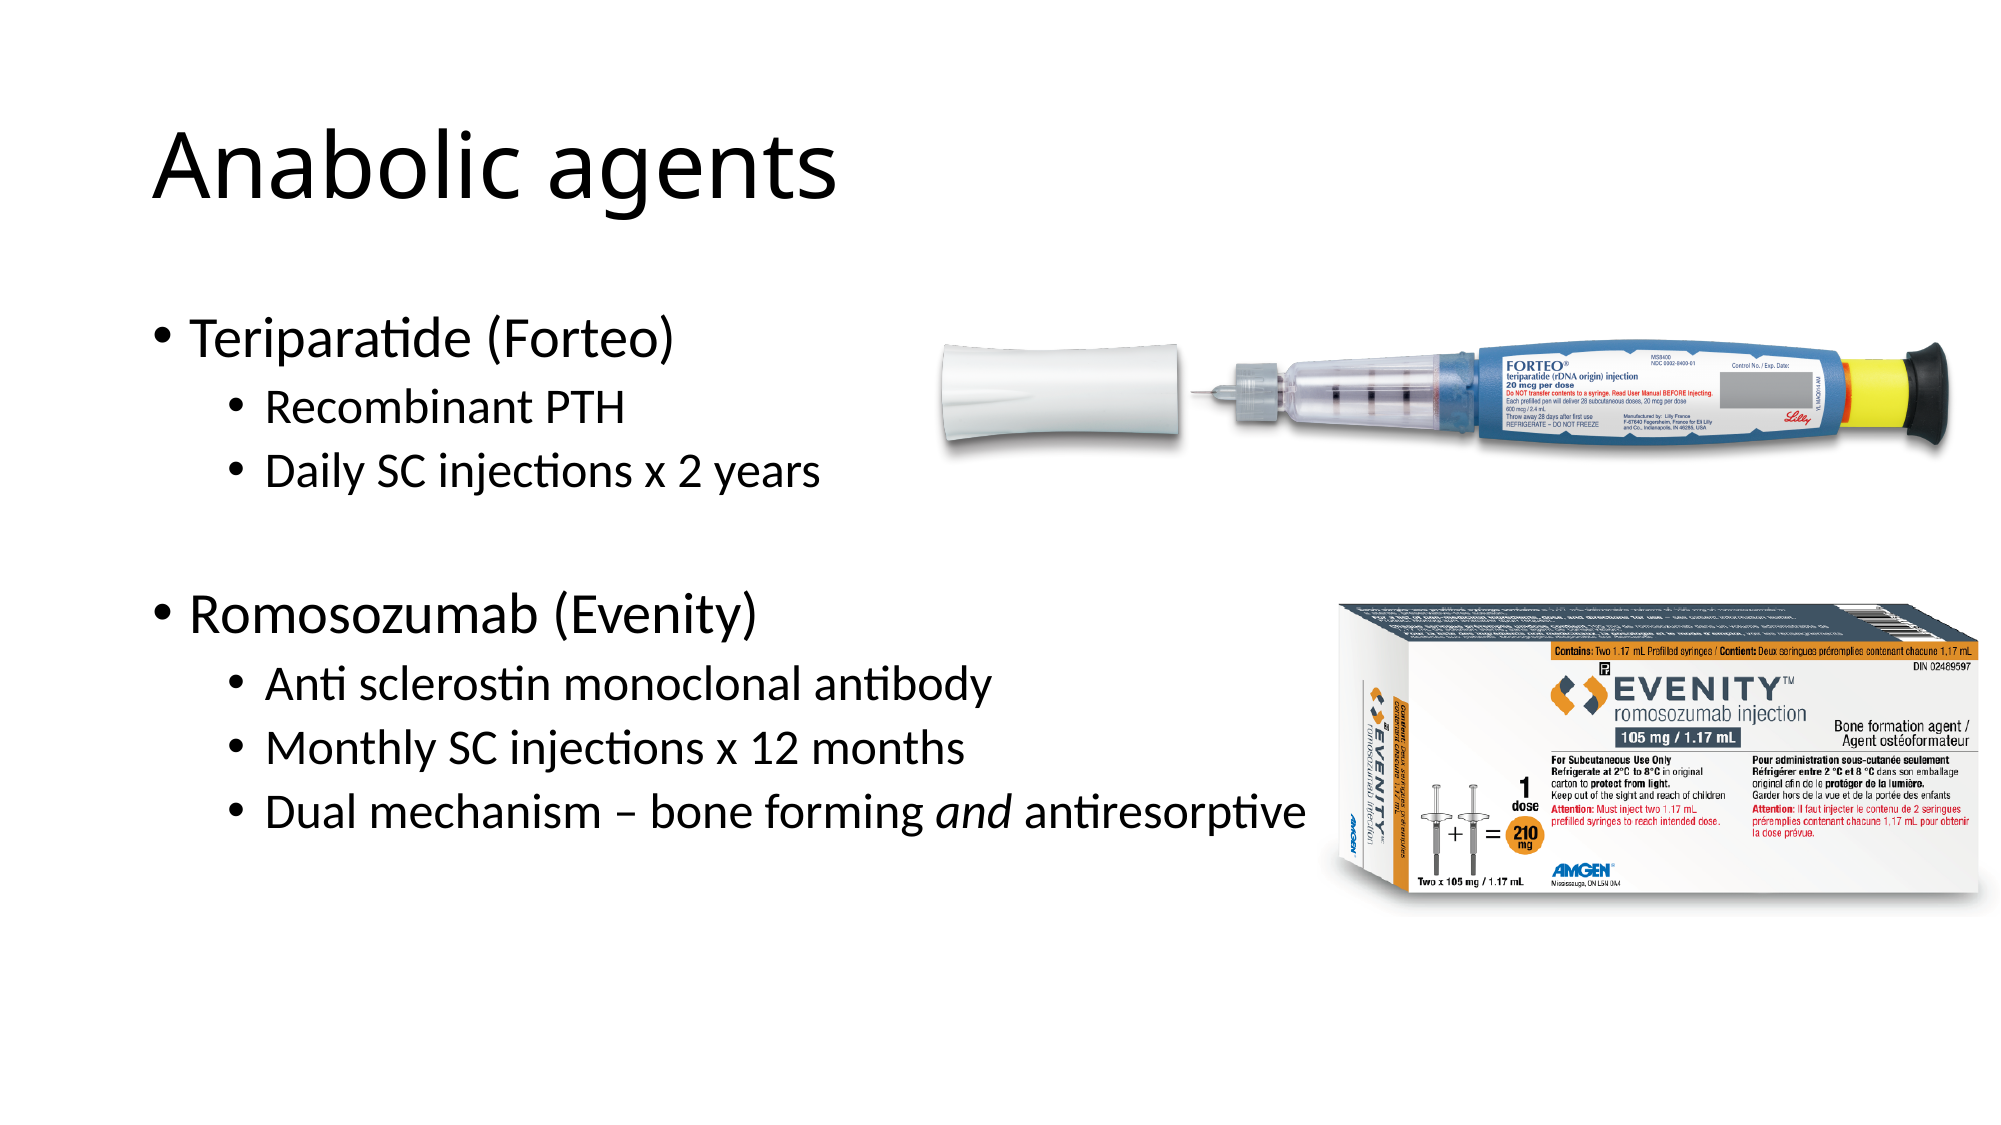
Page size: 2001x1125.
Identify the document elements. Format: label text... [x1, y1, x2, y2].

title Anabolic agents [137, 59, 1863, 278]
picture [813, 147, 2000, 917]
list Teriparatide (Forteo) Recombinant PTH Daily SC injections x 2 years Romosozumab (Evenity) Anti sclerostin monoclonal antibody Monthly SC injections x 12 months Dual mechanism – bone forming and antiresorptive [137, 299, 1863, 1014]
